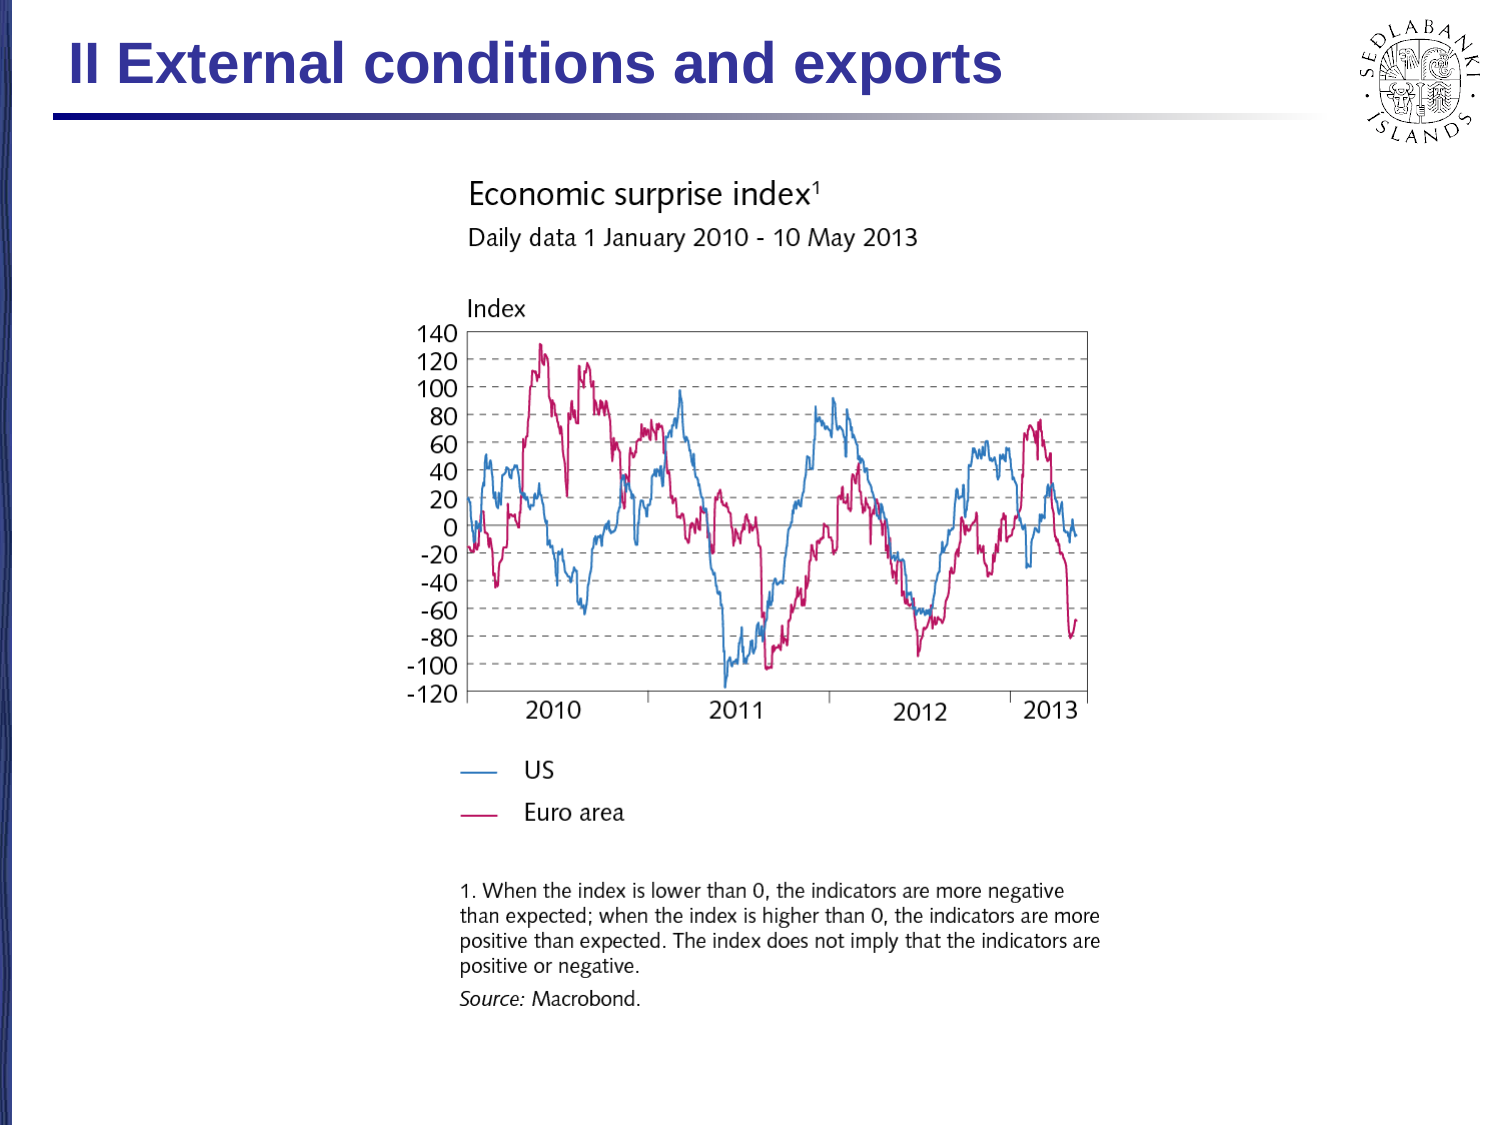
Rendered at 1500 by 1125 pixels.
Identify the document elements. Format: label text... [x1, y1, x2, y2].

title II External conditions and exports [52, 10, 1330, 111]
picture [0, 0, 12, 1125]
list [406, 166, 1106, 1042]
picture [1357, 18, 1482, 149]
